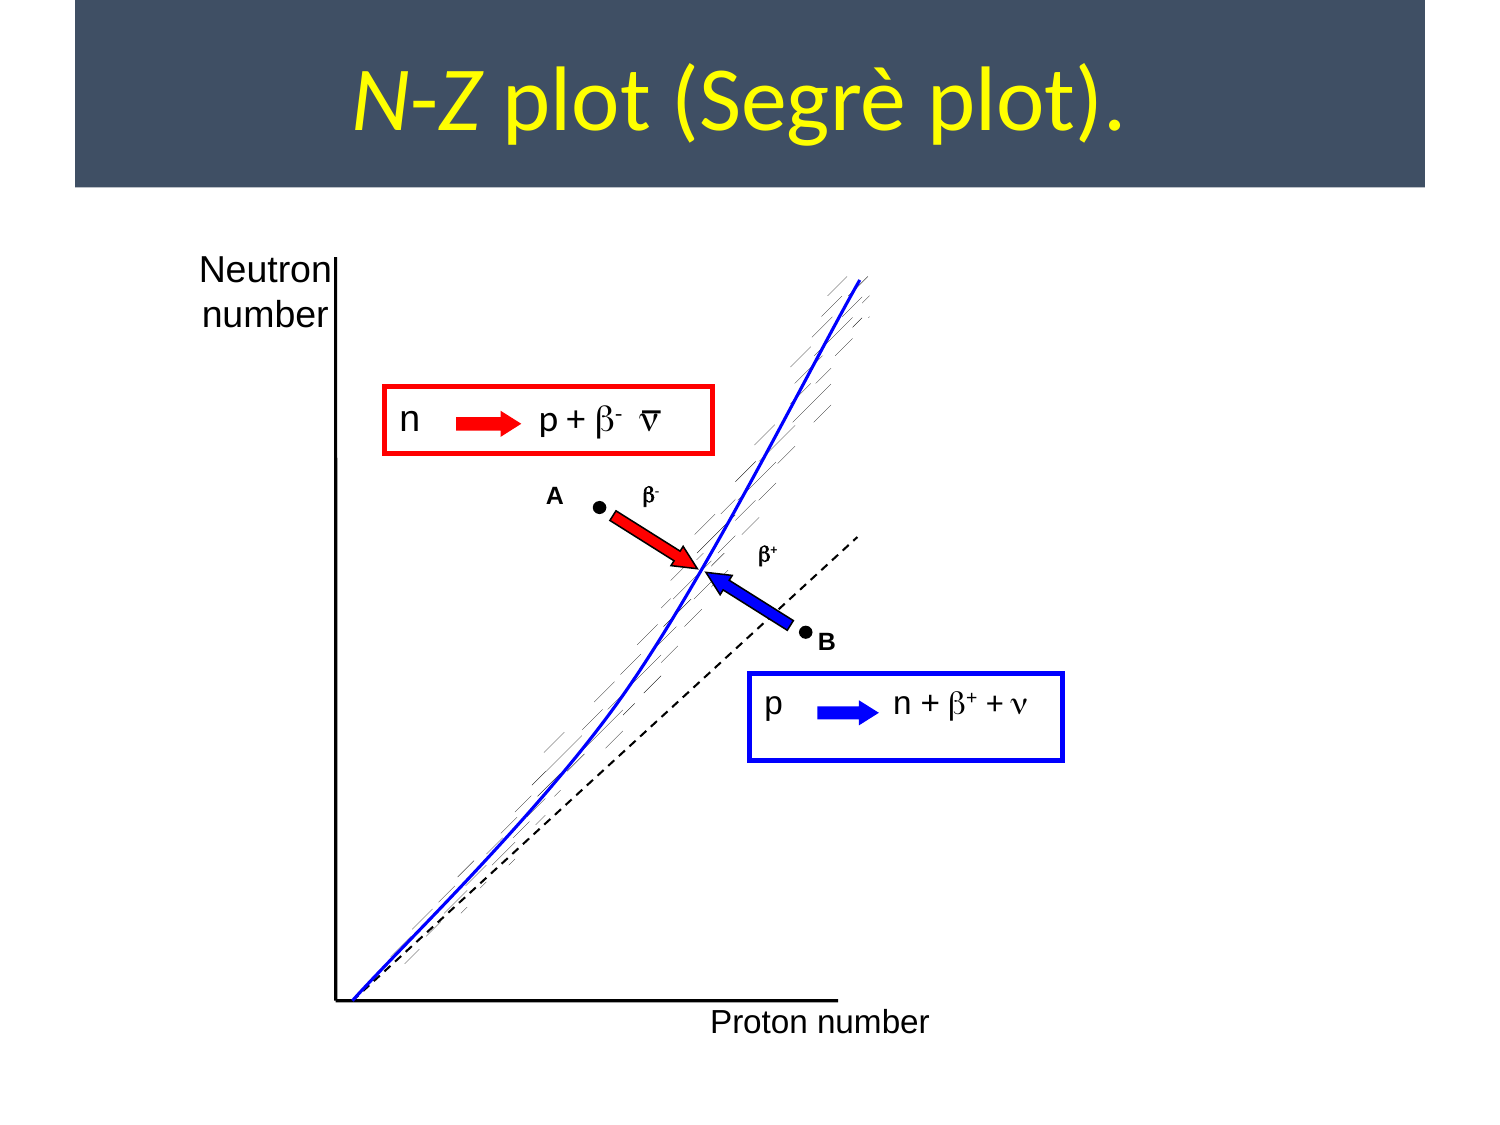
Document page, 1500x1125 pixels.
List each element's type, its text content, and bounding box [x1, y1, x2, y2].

title N-Z plot (Segrè plot). [75, 1, 1425, 188]
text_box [187, 237, 1063, 1051]
